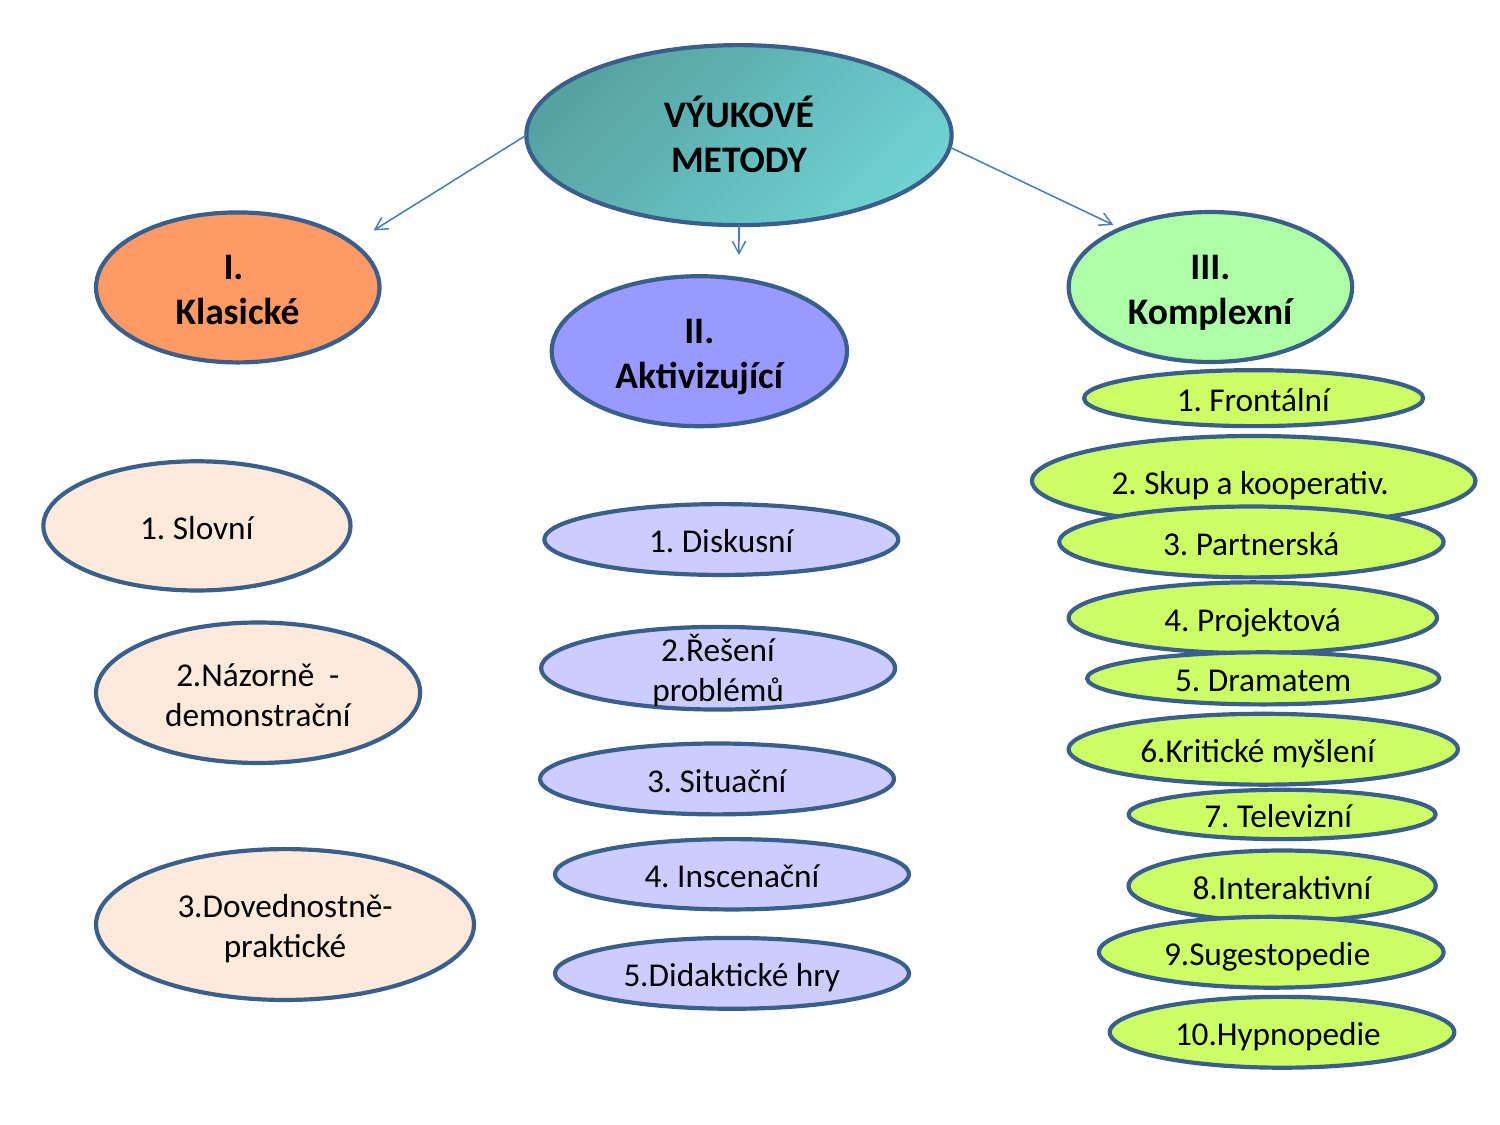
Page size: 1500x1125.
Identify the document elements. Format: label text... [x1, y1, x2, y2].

text_box 6.Kritické myšlení [1066, 711, 1460, 787]
text_box 4. Inscenační [552, 837, 912, 912]
text_box VÝUKOVÉ METODY [524, 43, 954, 228]
text_box 1. Diskusní [542, 501, 901, 578]
text_box 3.Dovednostně-praktické [93, 846, 477, 1003]
text_box 9.Sugestopedie [1096, 914, 1446, 990]
text_box II. Aktivizující [549, 274, 850, 429]
text_box 5. Dramatem [1085, 650, 1442, 707]
text_box 2. Skup a kooperativ. [1029, 433, 1478, 517]
text_box III. Komplexní [1066, 209, 1355, 365]
text_box 3. Situační [537, 741, 897, 817]
text_box 1. Slovní [41, 459, 353, 593]
text_box 10.Hypnopedie [1107, 994, 1457, 1070]
text_box 7. Televizní [1126, 787, 1438, 842]
text_box 1. Frontální [1082, 368, 1426, 429]
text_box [373, 134, 527, 231]
text_box 3. Partnerská [1057, 504, 1446, 580]
text_box 5.Didaktické hry [552, 935, 912, 1011]
text_box 8.Interaktivní [1126, 848, 1438, 919]
text_box 4. Projektová [1066, 580, 1440, 653]
text_box 2.Názorně - demonstrační [93, 620, 423, 766]
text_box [950, 147, 1114, 226]
text_box 2.Řešení problémů [539, 624, 898, 712]
text_box I. Klasické [93, 210, 382, 365]
